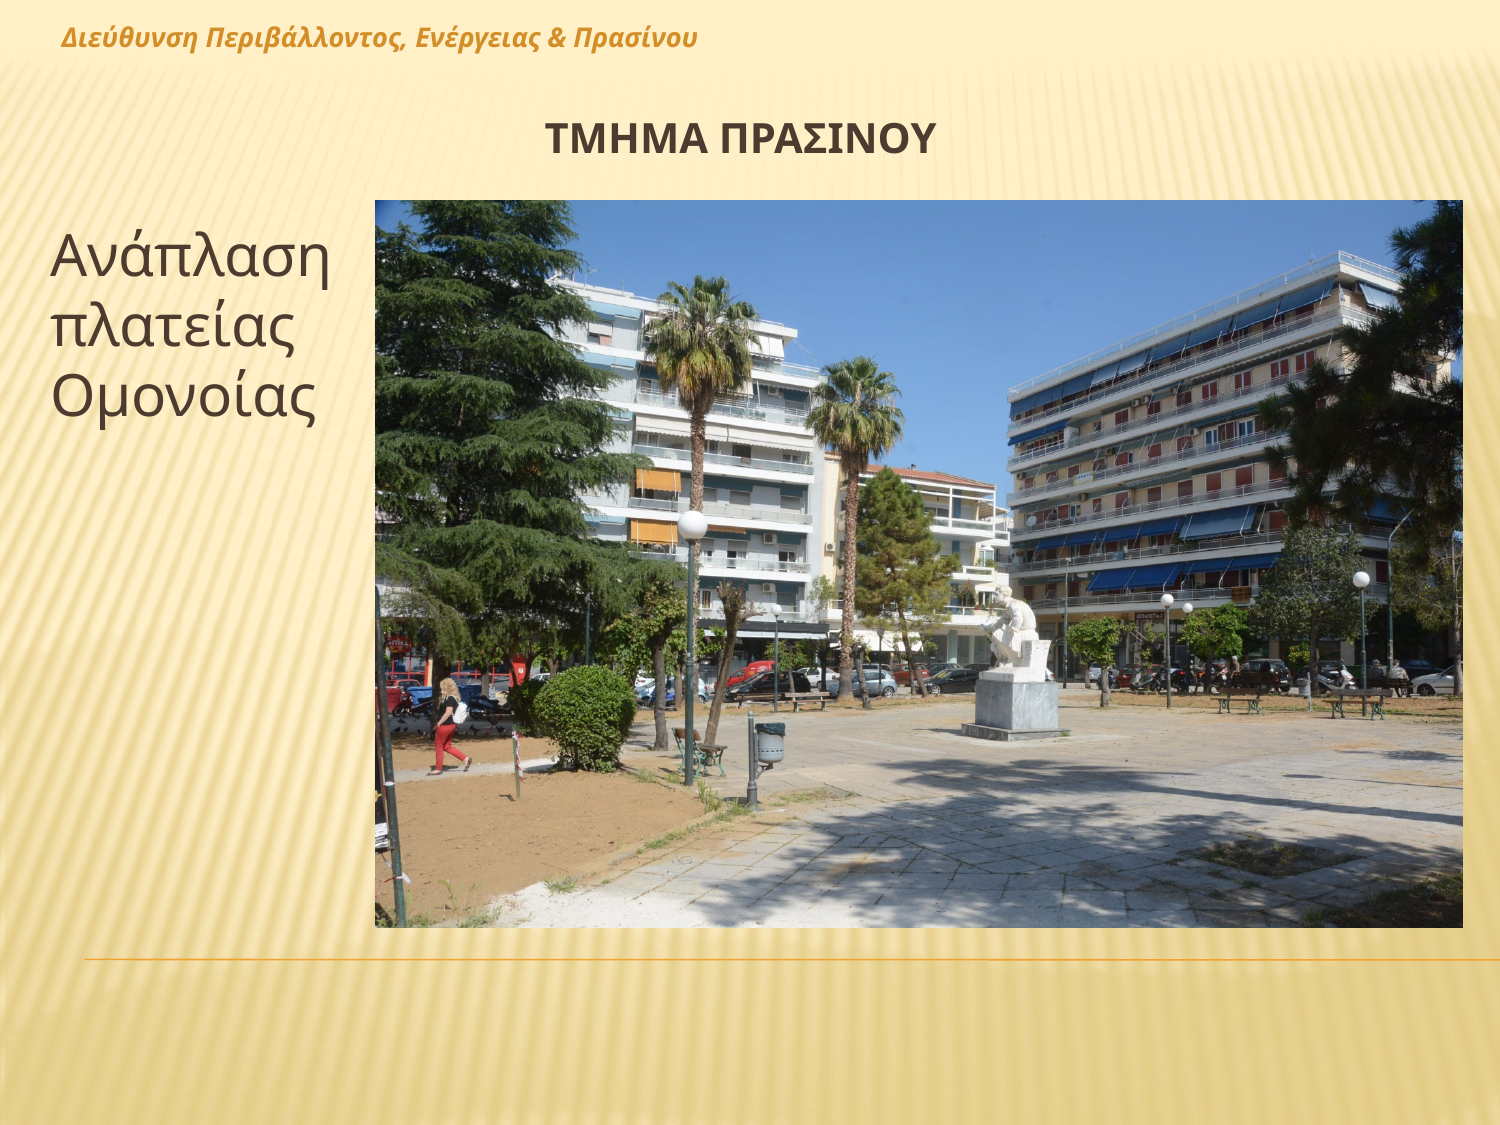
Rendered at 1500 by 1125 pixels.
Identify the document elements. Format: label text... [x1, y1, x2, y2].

footer Διεύθυνση Περιβάλλοντος, Ενέργειας & Πρασίνου [46, 12, 1063, 59]
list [374, 200, 1463, 929]
title Τμημα πρασινου [46, 93, 1435, 180]
list Ανάπλαση πλατείας Ομονοίας [35, 210, 365, 888]
